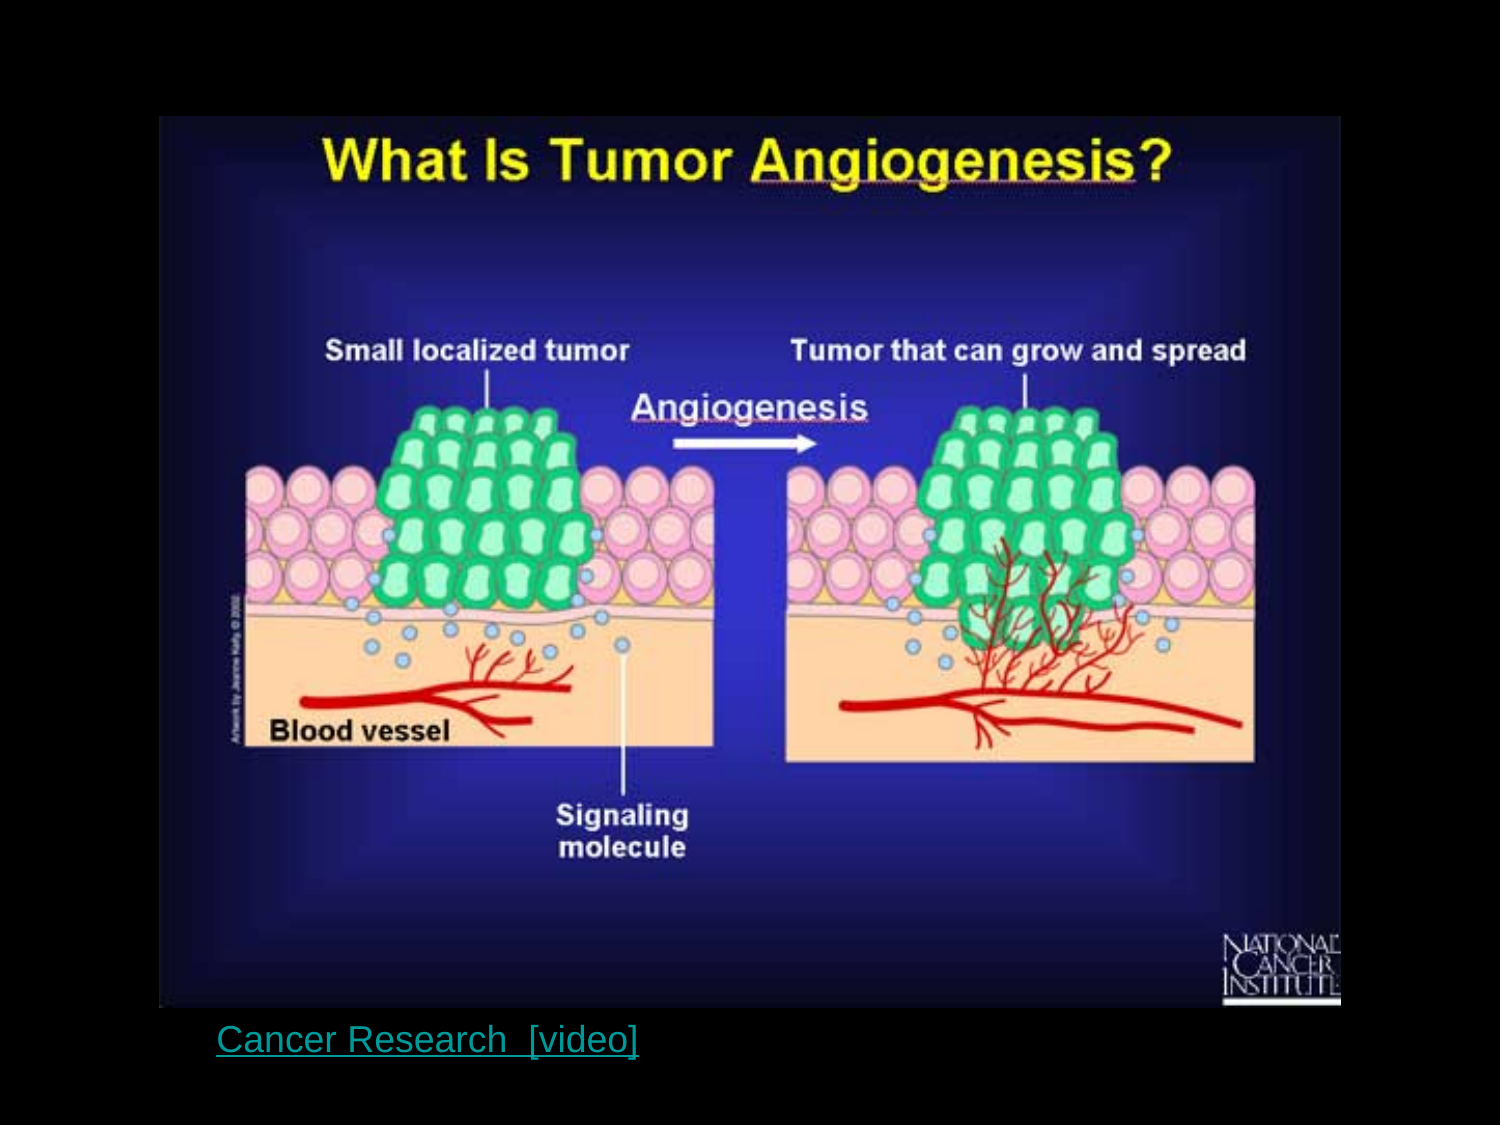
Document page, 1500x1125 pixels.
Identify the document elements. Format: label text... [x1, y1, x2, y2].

text_box Cancer Research [video] [201, 1018, 654, 1068]
picture [159, 116, 1341, 1009]
